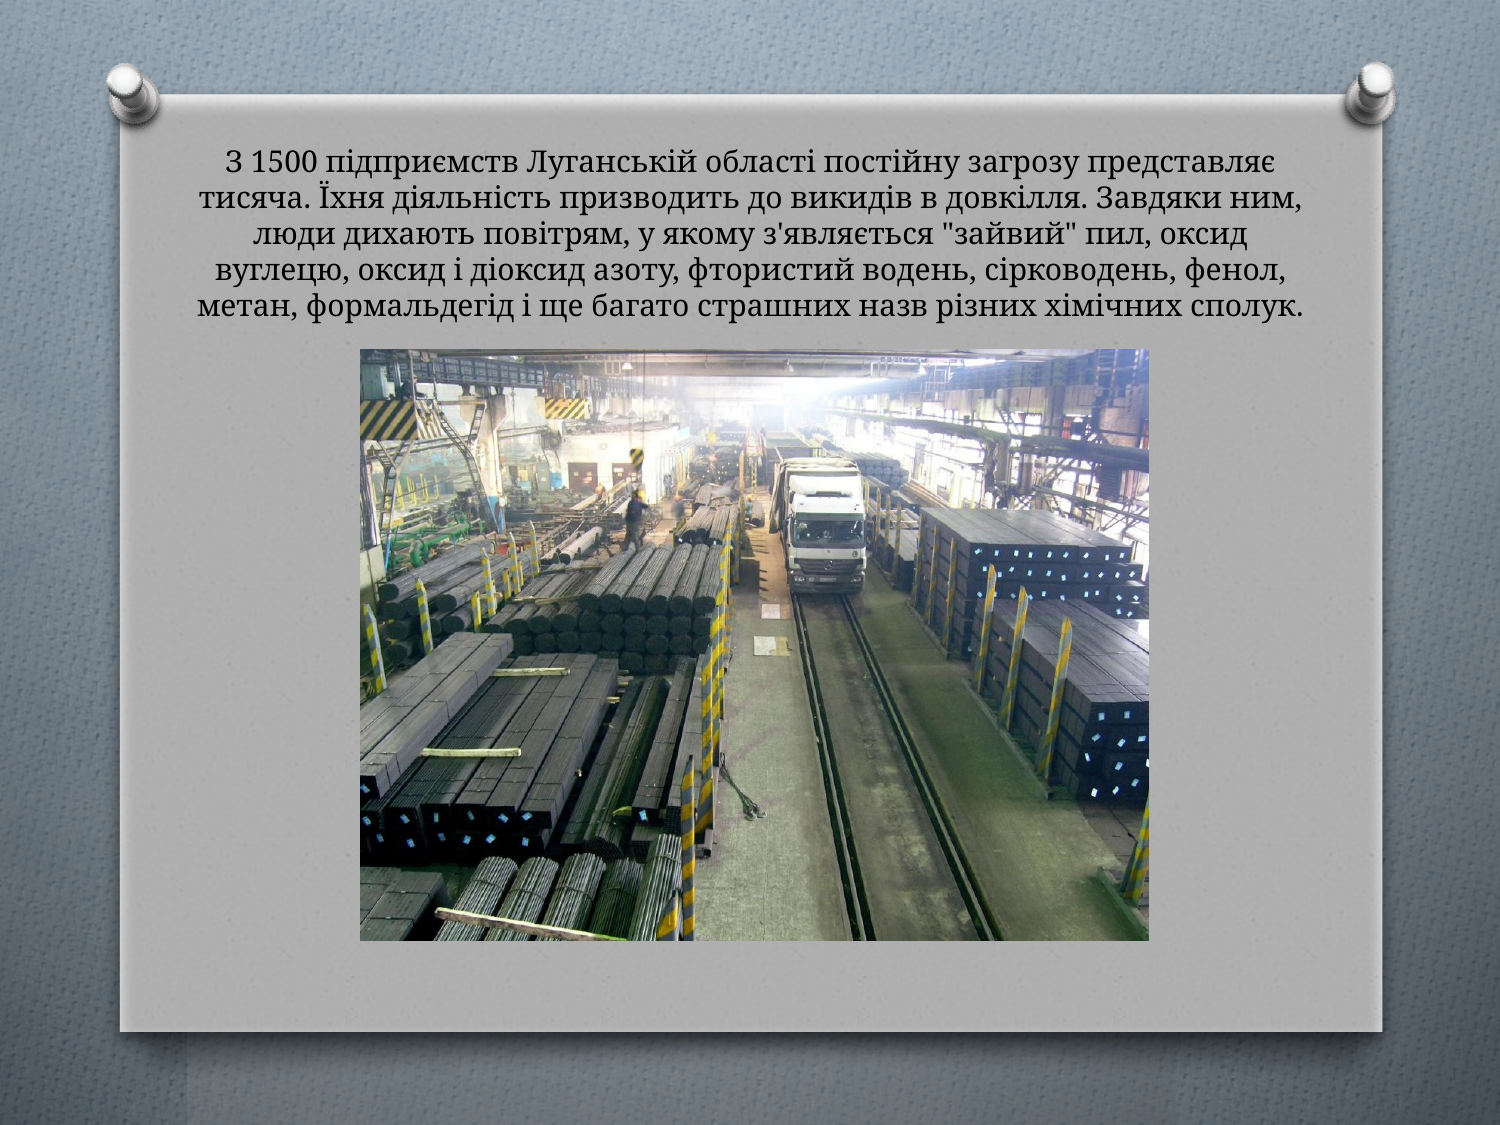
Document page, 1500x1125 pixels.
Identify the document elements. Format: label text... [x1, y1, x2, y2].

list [359, 349, 1149, 942]
picture [1317, 35, 1439, 156]
title З 1500 підприємств Луганській області постійну загрозу представляє тисяча. Їхня діяльність призводить до викидів в довкілля. Завдяки ним, люди дихають повітрям, у якому з'являється "зайвий" пил, оксид вуглецю, оксид і діоксид азоту, фтористий водень, сірководень, фенол, метан, формальдегід і ще багато страшних назв різних хімічних сполук. [179, 134, 1323, 332]
picture [75, 29, 198, 153]
